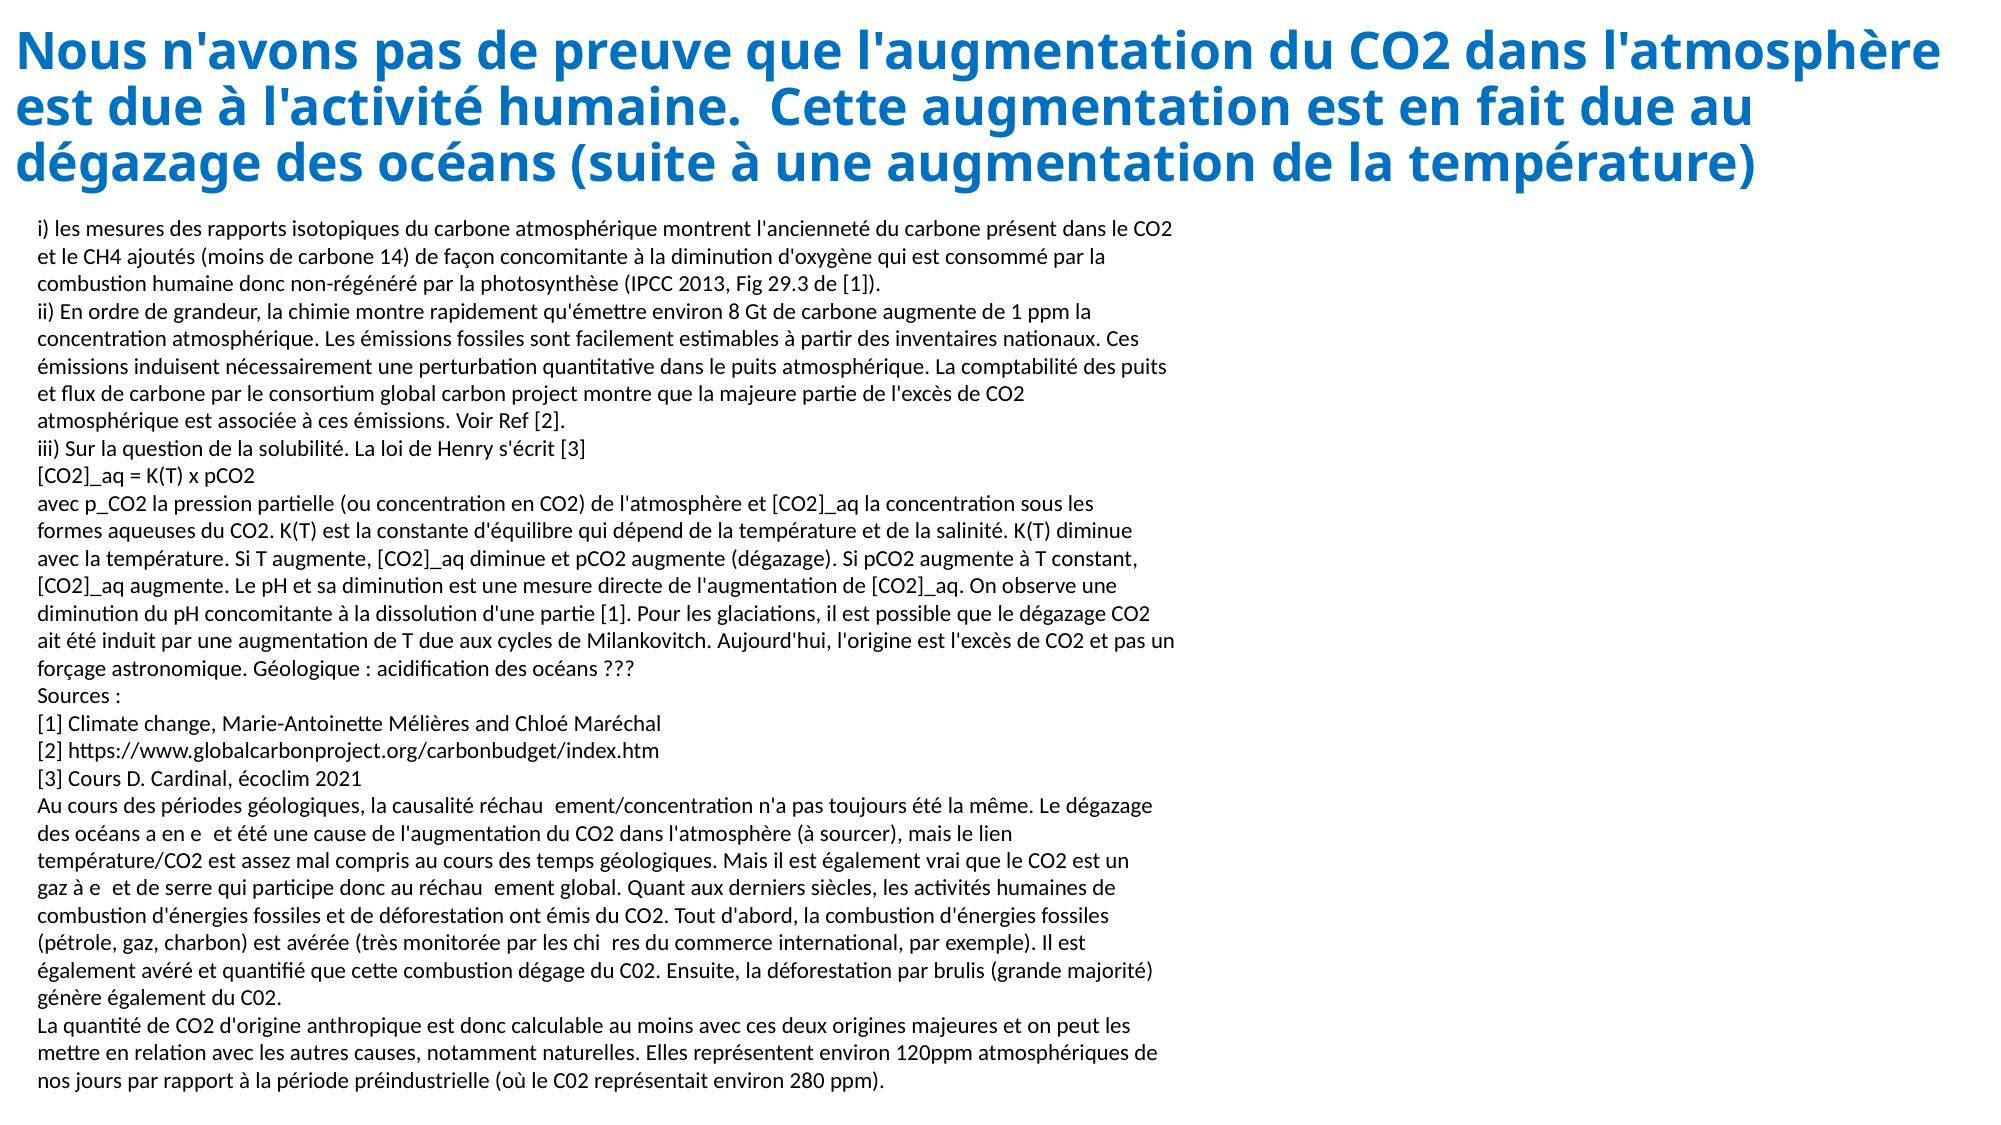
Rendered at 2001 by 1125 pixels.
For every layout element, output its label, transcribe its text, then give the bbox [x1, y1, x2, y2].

text_box i) les mesures des rapports isotopiques du carbone atmosphérique montrent l'ancienneté du carbone présent dans le CO2 et le CH4 ajoutés (moins de carbone 14) de façon concomitante à la diminution d'oxygène qui est consommé par la combustion humaine donc non-régénéré par la photosynthèse (IPCC 2013, Fig 29.3 de [1]). ii) En ordre de grandeur, la chimie montre rapidement qu'émettre environ 8 Gt de carbone augmente de 1 ppm la concentration atmosphérique. Les émissions fossiles sont facilement estimables à partir des inventaires nationaux. Ces émissions induisent nécessairement une perturbation quantitative dans le puits atmosphérique. La comptabilité des puits et flux de carbone par le consortium global carbon project montre que la majeure partie de l'excès de CO2 atmosphérique est associée à ces émissions. Voir Ref [2]. iii) Sur la question de la solubilité. La loi de Henry s'écrit [3] [CO2]_aq = K(T) x pCO2 avec p_CO2 la pression partielle (ou concentration en CO2) de l'atmosphère et [CO2]_aq la concentration sous les formes aqueuses du CO2. K(T) est la constante d'équilibre qui dépend de la température et de la salinité. K(T) diminue avec la température. Si T augmente, [CO2]_aq diminue et pCO2 augmente (dégazage). Si pCO2 augmente à T constant, [CO2]_aq augmente. Le pH et sa diminution est une mesure directe de l'augmentation de [CO2]_aq. On observe une diminution du pH concomitante à la dissolution d'une partie [1]. Pour les glaciations, il est possible que le dégazage CO2 ait été induit par une augmentation de T due aux cycles de Milankovitch. Aujourd'hui, l'origine est l'excès de CO2 et pas un forçage astronomique. Géologique : acidification des océans ??? Sources : [1] Climate change, Marie-Antoinette Mélières and Chloé Maréchal [2] https://www.globalcarbonproject.org/carbonbudget/index.htm [3] Cours D. Cardinal, écoclim 2021 Au cours des périodes géologiques, la causalité réchau ement/concentration n'a pas toujours été la même. Le dégazage des océans a en e et été une cause de l'augmentation du CO2 dans l'atmosphère (à sourcer), mais le lien température/CO2 est assez mal compris au cours des temps géologiques. Mais il est également vrai que le CO2 est un gaz à e et de serre qui participe donc au réchau ement global. Quant aux derniers siècles, les activités humaines de combustion d'énergies fossiles et de déforestation ont émis du CO2. Tout d'abord, la combustion d'énergies fossiles (pétrole, gaz, charbon) est avérée (très monitorée par les chi res du commerce international, par exemple). Il est également avéré et quantifié que cette combustion dégage du C02. Ensuite, la déforestation par brulis (grande majorité) génère également du C02. La quantité de CO2 d'origine anthropique est donc calculable au moins avec ces deux origines majeures et on peut les mettre en relation avec les autres causes, notamment naturelles. Elles représentent environ 120ppm atmosphériques de nos jours par rapport à la période préindustrielle (où le C02 représentait environ 280 ppm). [22, 206, 1978, 1100]
title Nous n'avons pas de preuve que l'augmentation du CO2 dans l'atmosphère est due à l'activité humaine. Cette augmentation est en fait due au dégazage des océans (suite à une augmentation de la température) [0, 0, 2000, 218]
